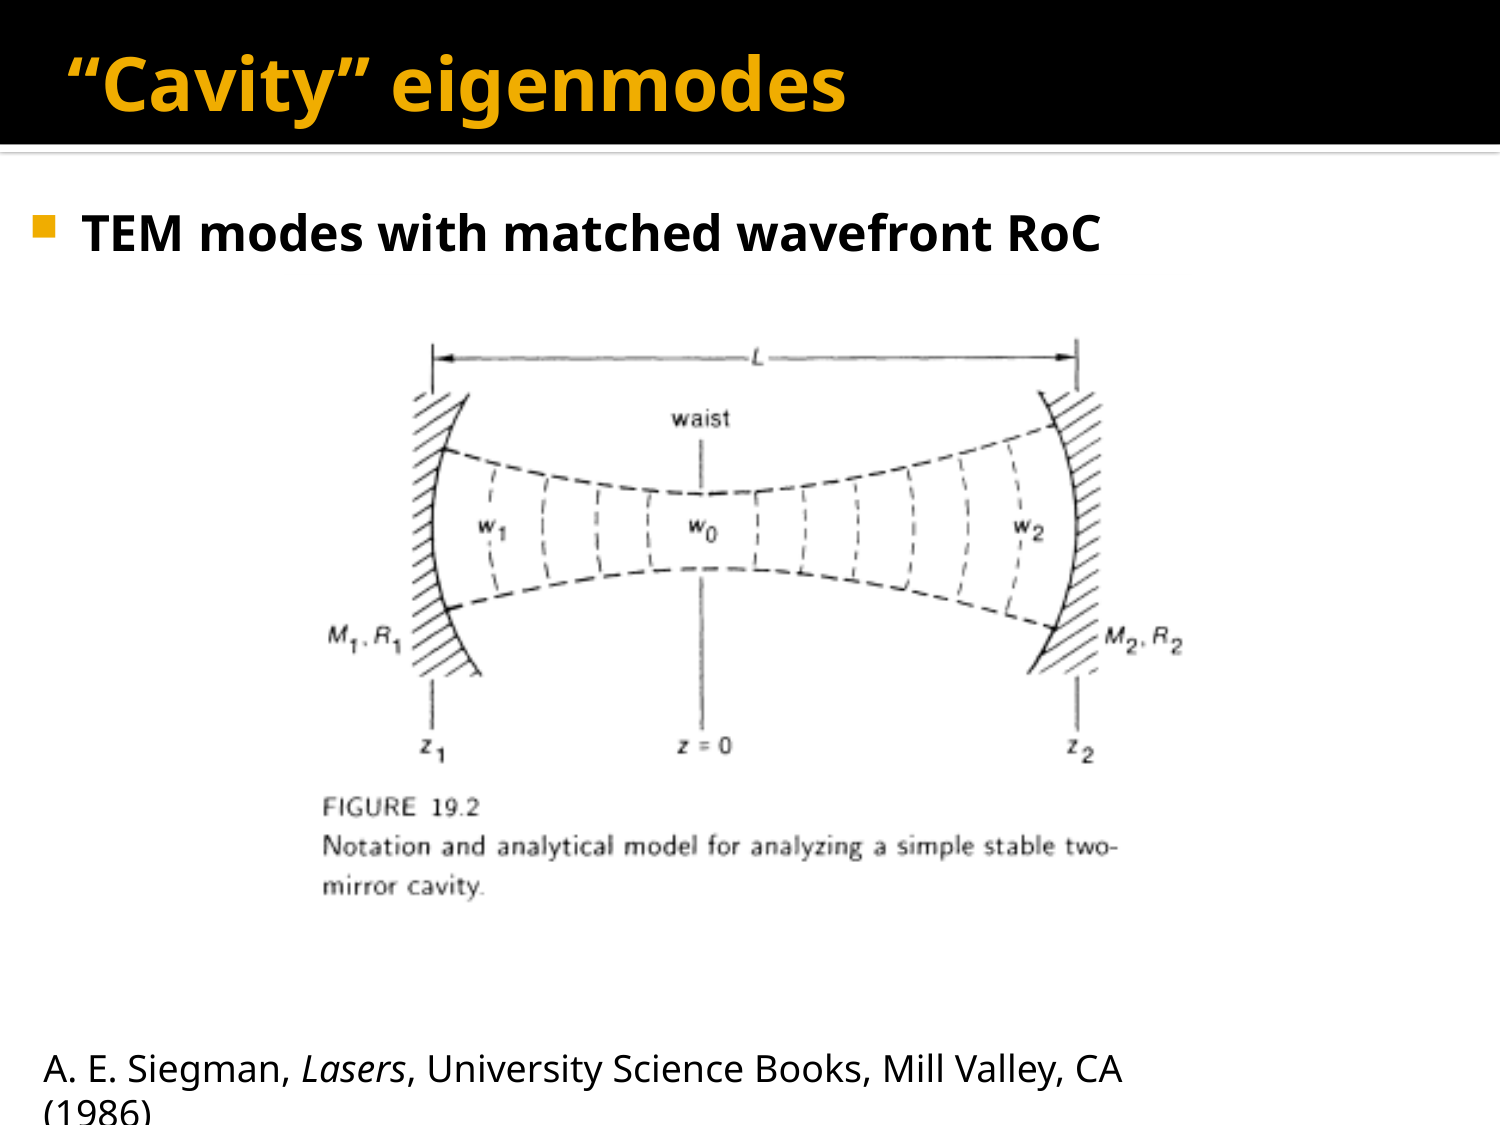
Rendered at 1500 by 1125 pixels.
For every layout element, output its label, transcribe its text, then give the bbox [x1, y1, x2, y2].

title “Cavity” eigenmodes [52, 21, 1403, 142]
list TEM modes with matched wavefront RoC [0, 174, 1500, 1125]
text_box A. E. Siegman, Lasers, University Science Books, Mill Valley, CA (1986) [28, 1037, 1192, 1125]
picture [284, 273, 1192, 925]
